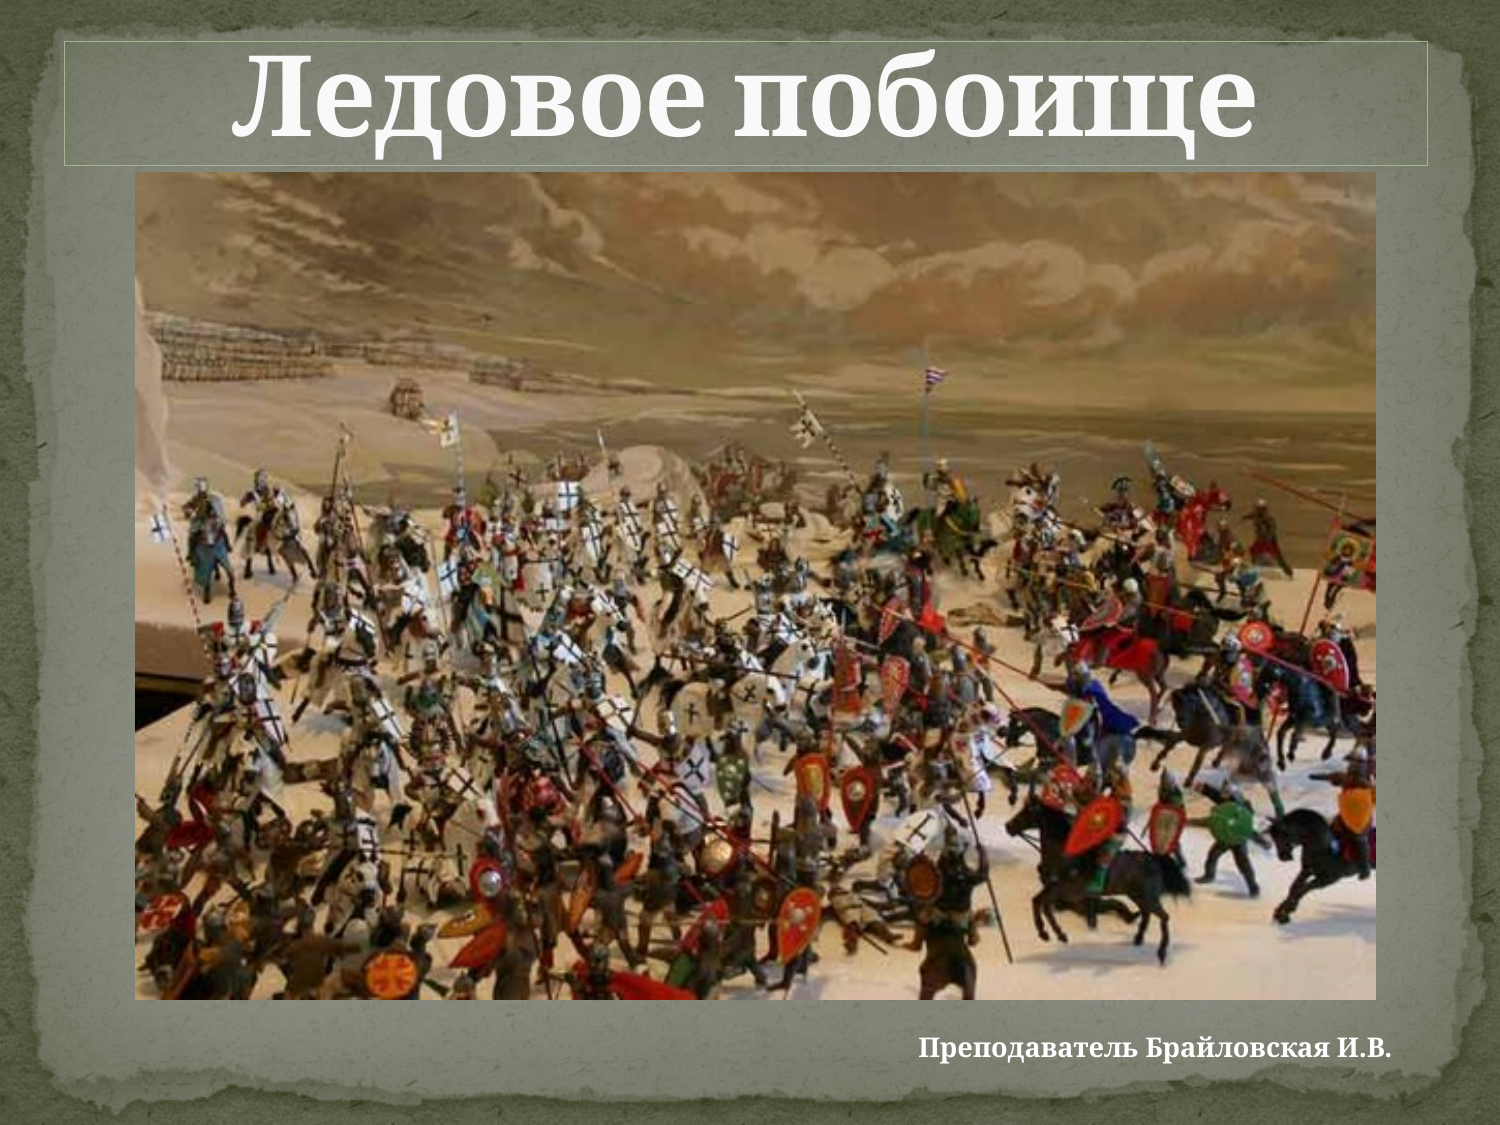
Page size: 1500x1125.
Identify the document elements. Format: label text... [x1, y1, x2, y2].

picture [135, 172, 1376, 1000]
text_box Преподаватель Брайловская И.В. [903, 1023, 1428, 1071]
title Ледовое побоище [64, 41, 1428, 166]
